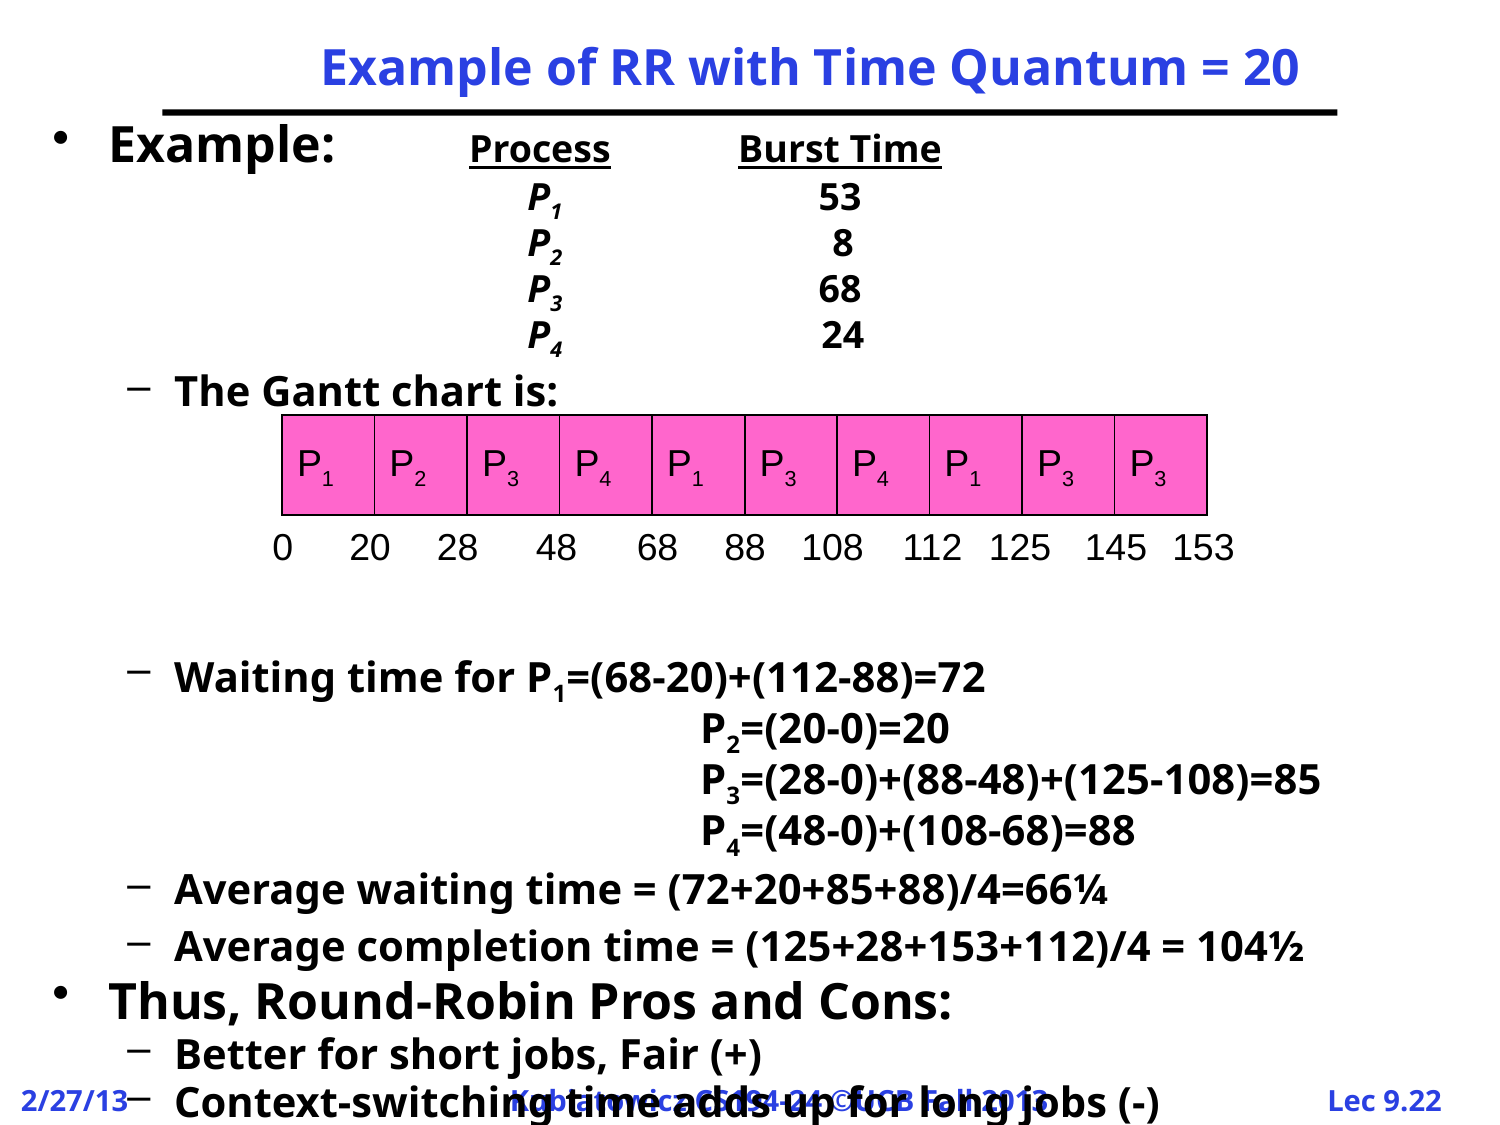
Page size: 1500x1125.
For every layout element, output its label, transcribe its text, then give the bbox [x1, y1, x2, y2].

list Example: Process Burst Time P1 53 P2 8 P3 68 P4 24 The Gantt chart is: Waiting time for P1=(68-20)+(112-88)=72 P2=(20-0)=20 P3=(28-0)+(88-48)+(125-108)=85 P4=(48-0)+(108-68)=88 Average waiting time = (72+20+85+88)/4=66¼ Average completion time = (125+28+153+112)/4 = 104½ Thus, Round-Robin Pros and Cons: Better for short jobs, Fair (+) Context-switching time adds up for long jobs (-) [37, 112, 1463, 1100]
title Example of RR with Time Quantum = 20 [150, 0, 1472, 139]
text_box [256, 414, 1251, 576]
